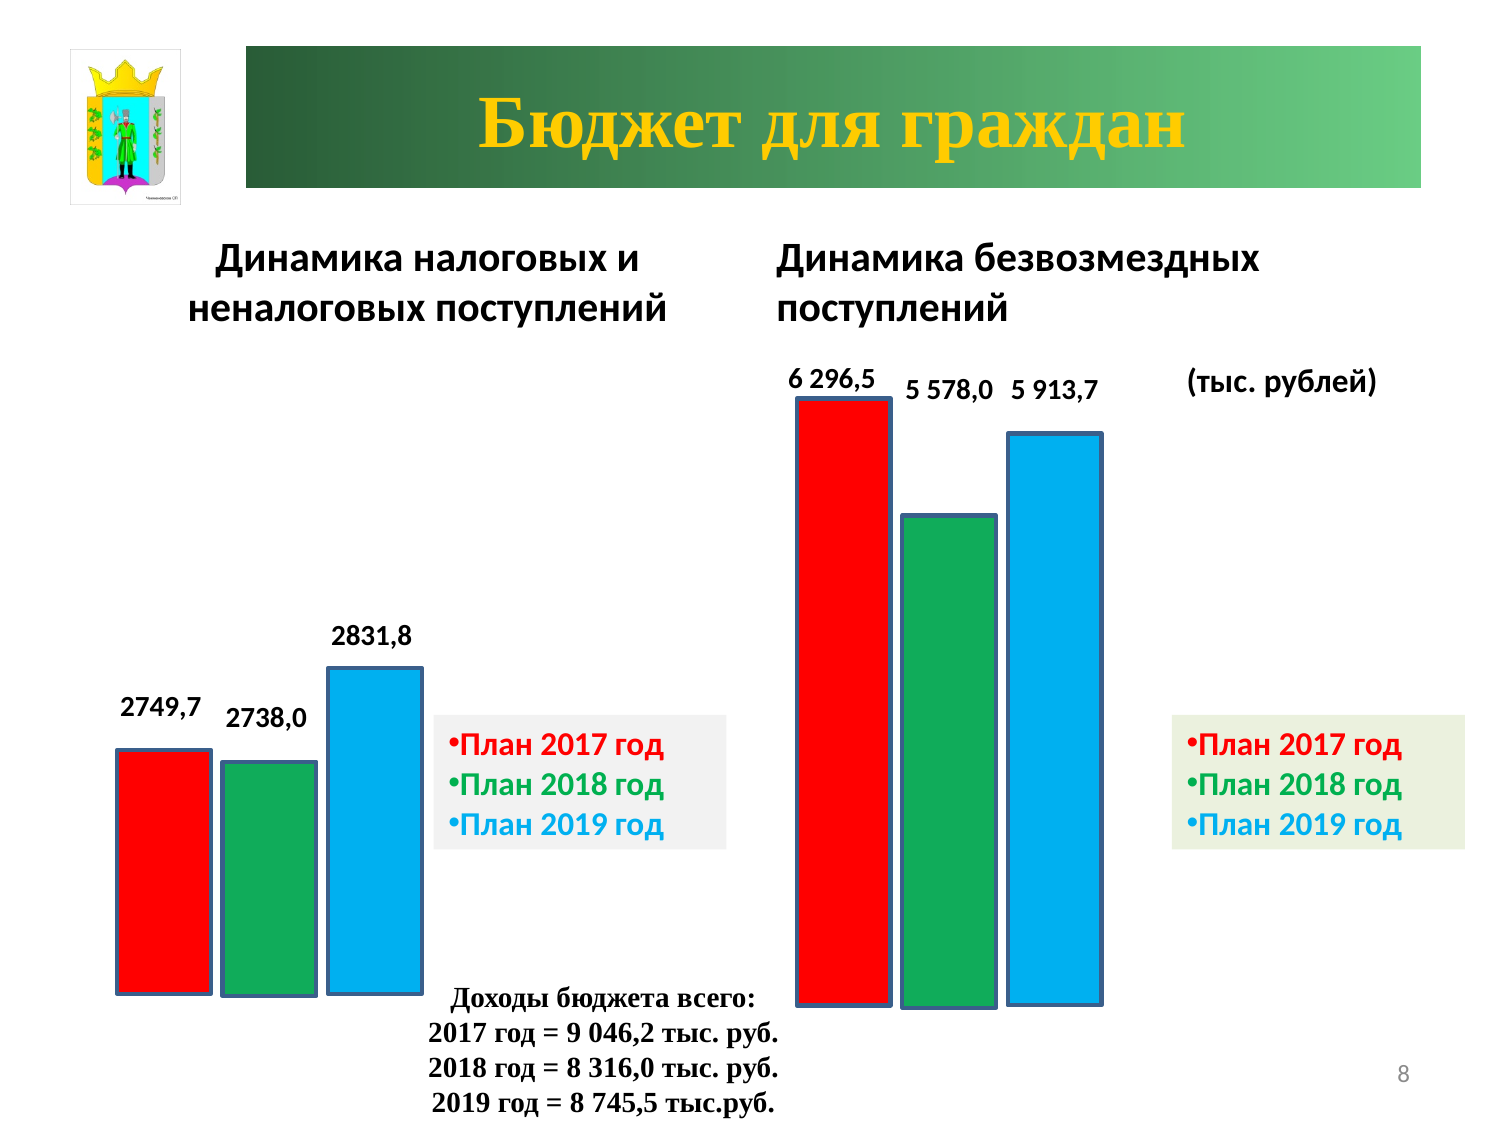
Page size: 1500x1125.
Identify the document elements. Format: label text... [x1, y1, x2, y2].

text_box Динамика налоговых и неналоговых поступлений [105, 222, 750, 338]
text_box [900, 513, 998, 1010]
picture [70, 49, 181, 206]
text_box [795, 402, 893, 1008]
text_box План 2017 год План 2018 год План 2019 год [433, 714, 727, 850]
text_box (тыс. рублей) [1171, 351, 1418, 407]
text_box [1006, 431, 1104, 1007]
text_box 2831,8 [316, 609, 434, 659]
text_box 5 913,7 [996, 363, 1125, 413]
text_box [115, 748, 213, 996]
text_box Доходы бюджета всего: 2017 год = 9 046,2 тыс. руб. 2018 год = 8 316,0 тыс. руб. 2019 год = 8 745,5 тыс.руб. [349, 970, 858, 1125]
text_box [220, 760, 318, 998]
text_box Динамика безвозмездных поступлений [761, 222, 1418, 338]
text_box [326, 666, 424, 996]
text_box План 2017 год План 2018 год План 2019 год [1171, 714, 1465, 850]
title Бюджет для граждан [246, 46, 1421, 188]
text_box 5 578,0 [890, 363, 996, 413]
text_box 6 296,5 [773, 351, 914, 402]
text_box 2738,0 [210, 691, 328, 742]
slide_number 8 [1074, 1042, 1425, 1103]
text_box 2749,7 [105, 679, 223, 730]
